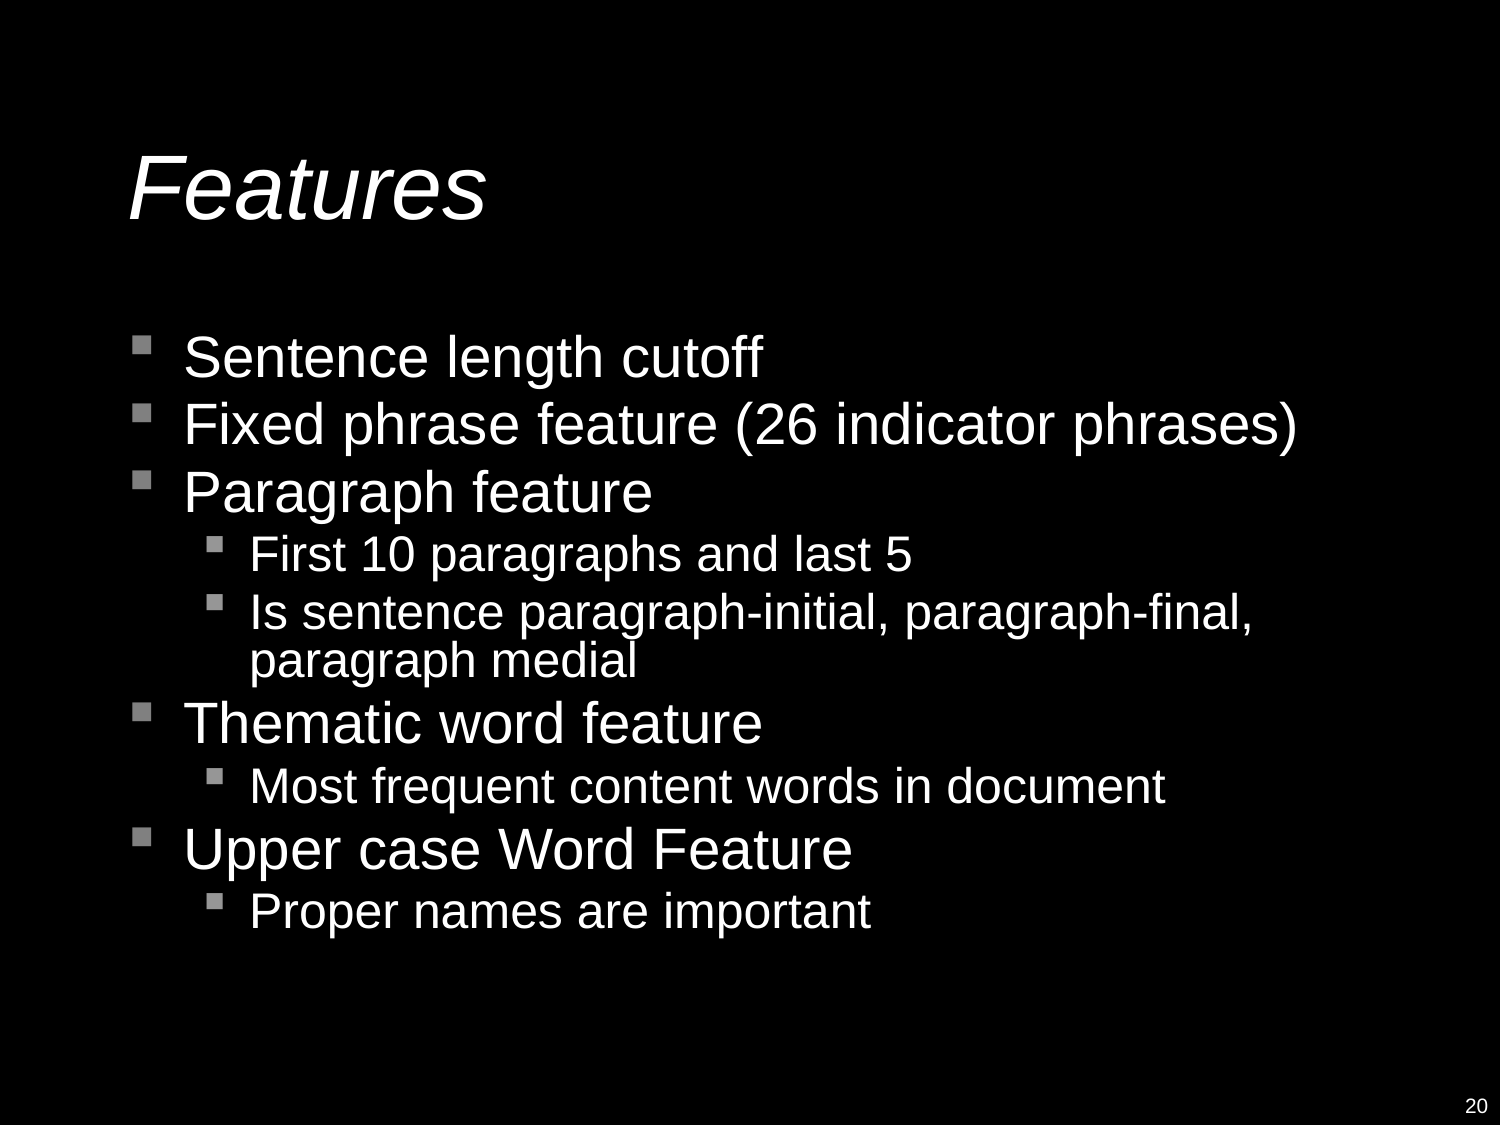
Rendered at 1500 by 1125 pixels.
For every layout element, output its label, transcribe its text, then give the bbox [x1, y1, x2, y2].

list Sentence length cutoff Fixed phrase feature (26 indicator phrases) Paragraph feature First 10 paragraphs and last 5 Is sentence paragraph-initial, paragraph-final, paragraph medial Thematic word feature Most frequent content words in document Upper case Word Feature Proper names are important [111, 324, 1388, 1001]
title Features [111, 77, 1388, 288]
